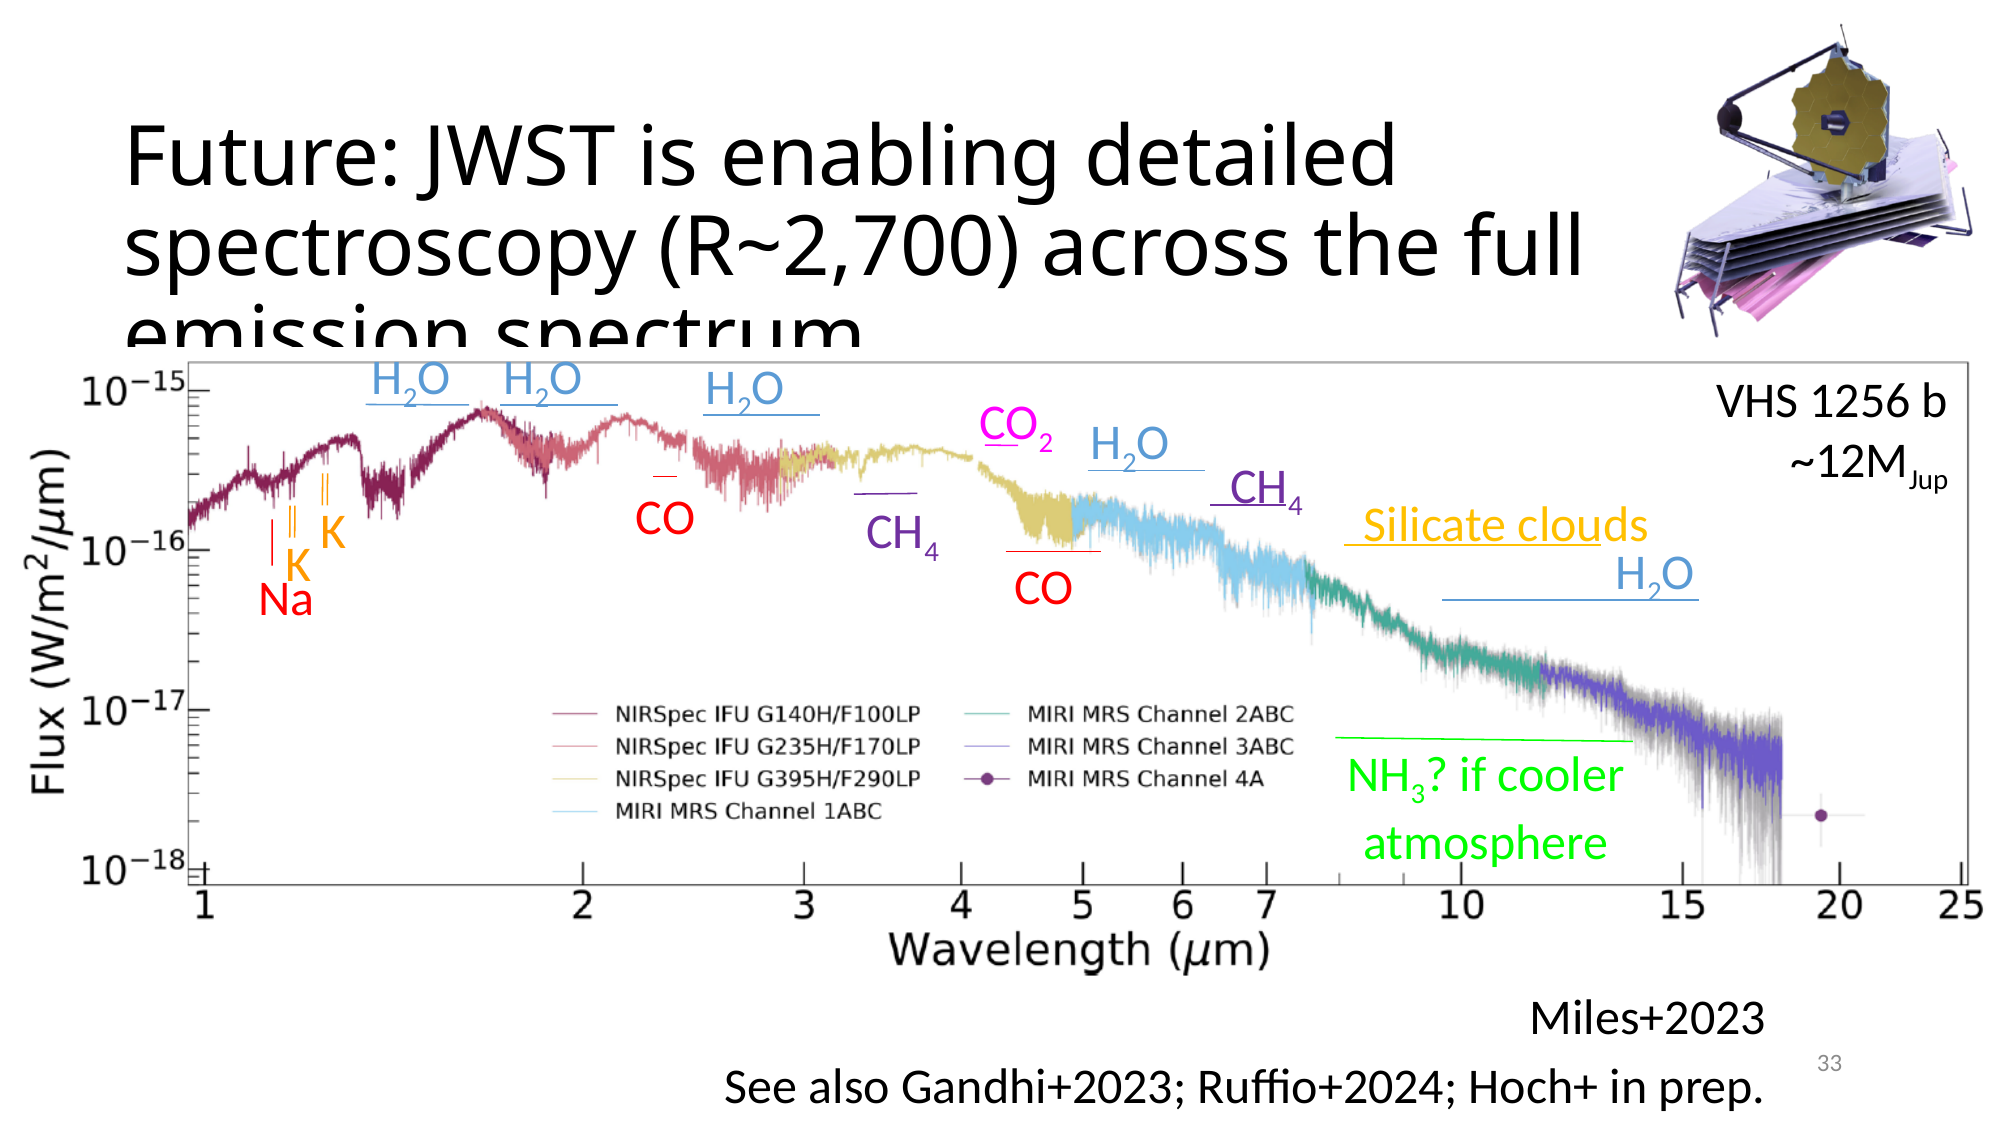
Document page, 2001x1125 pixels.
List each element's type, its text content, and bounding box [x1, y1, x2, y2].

title Future: JWST is enabling detailed spectroscopy (R~2,700) across the full emission spectrum [103, 93, 1634, 327]
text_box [1335, 737, 1633, 742]
picture [0, 0, 2000, 981]
slide_number 33 [1737, 1018, 1858, 1105]
text_box Miles+2023 See also Gandhi+2023; Ruffio+2024; Hoch+ in prep. [624, 981, 1786, 1125]
text_box H2O [351, 324, 504, 347]
text_box H2O [685, 334, 839, 347]
text_box H2O [504, 324, 636, 347]
